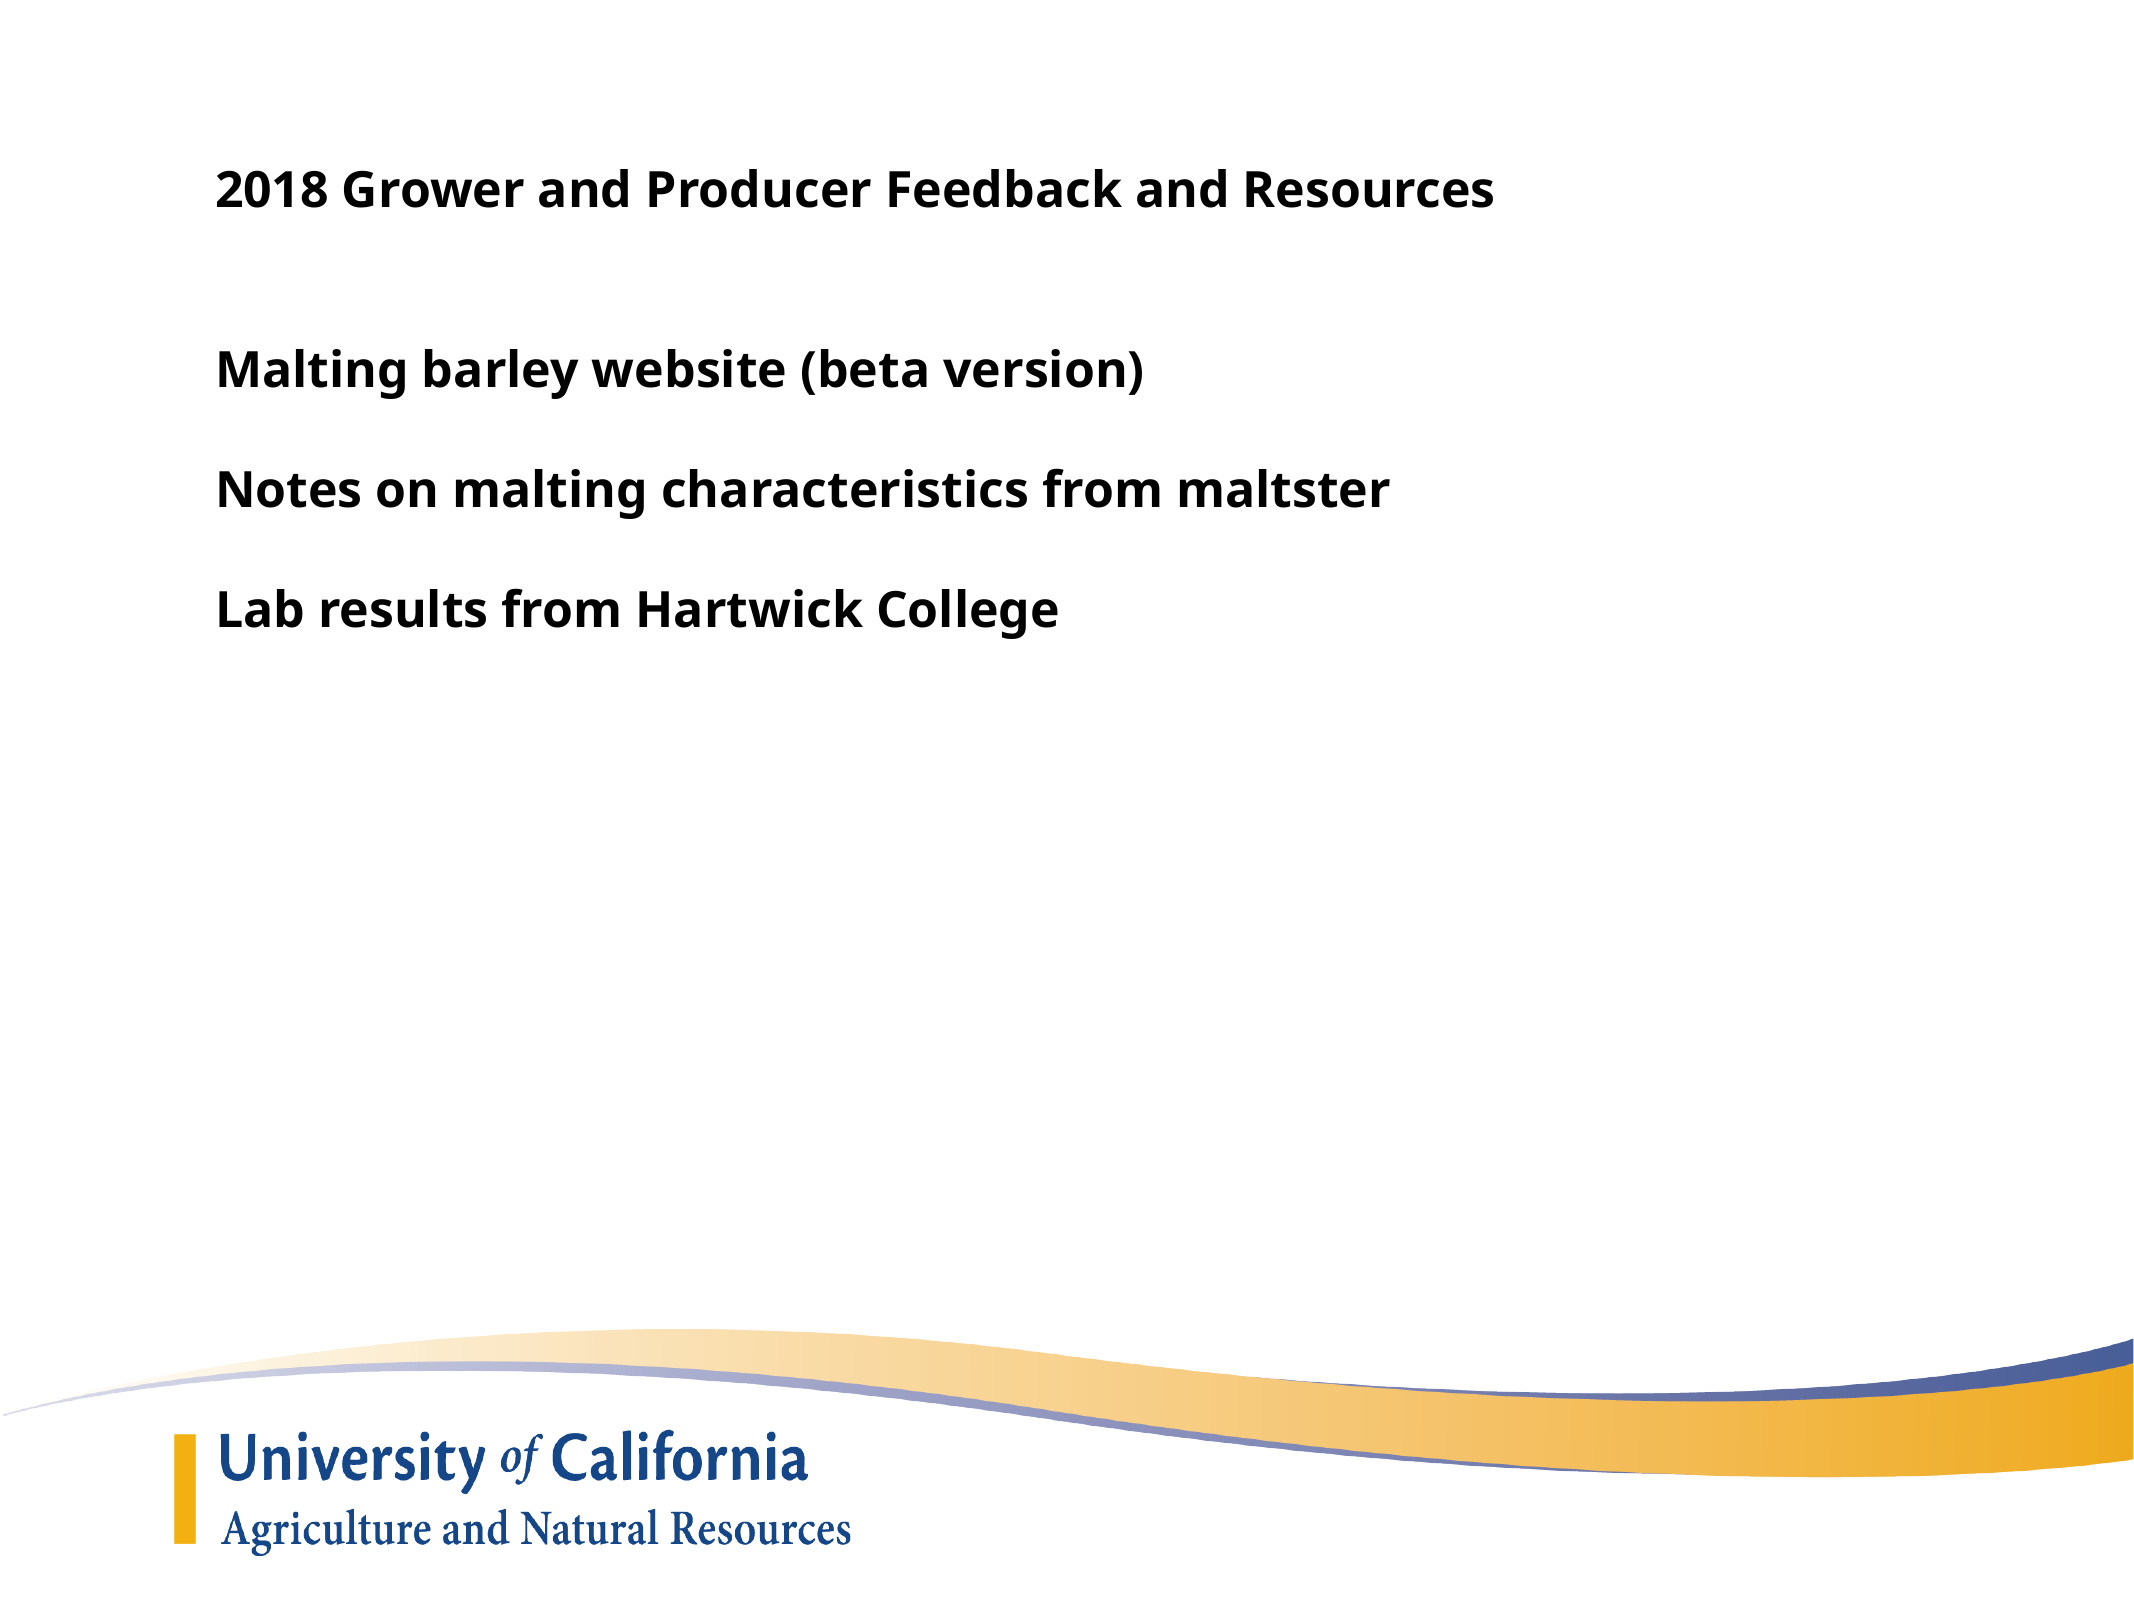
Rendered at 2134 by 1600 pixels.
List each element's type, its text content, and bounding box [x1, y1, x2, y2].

text_box 2018 Grower and Producer Feedback and Resources Malting barley website (beta version) Notes on malting characteristics from maltster Lab results from Hartwick College [206, 149, 1505, 647]
picture [3, 1329, 2134, 1556]
